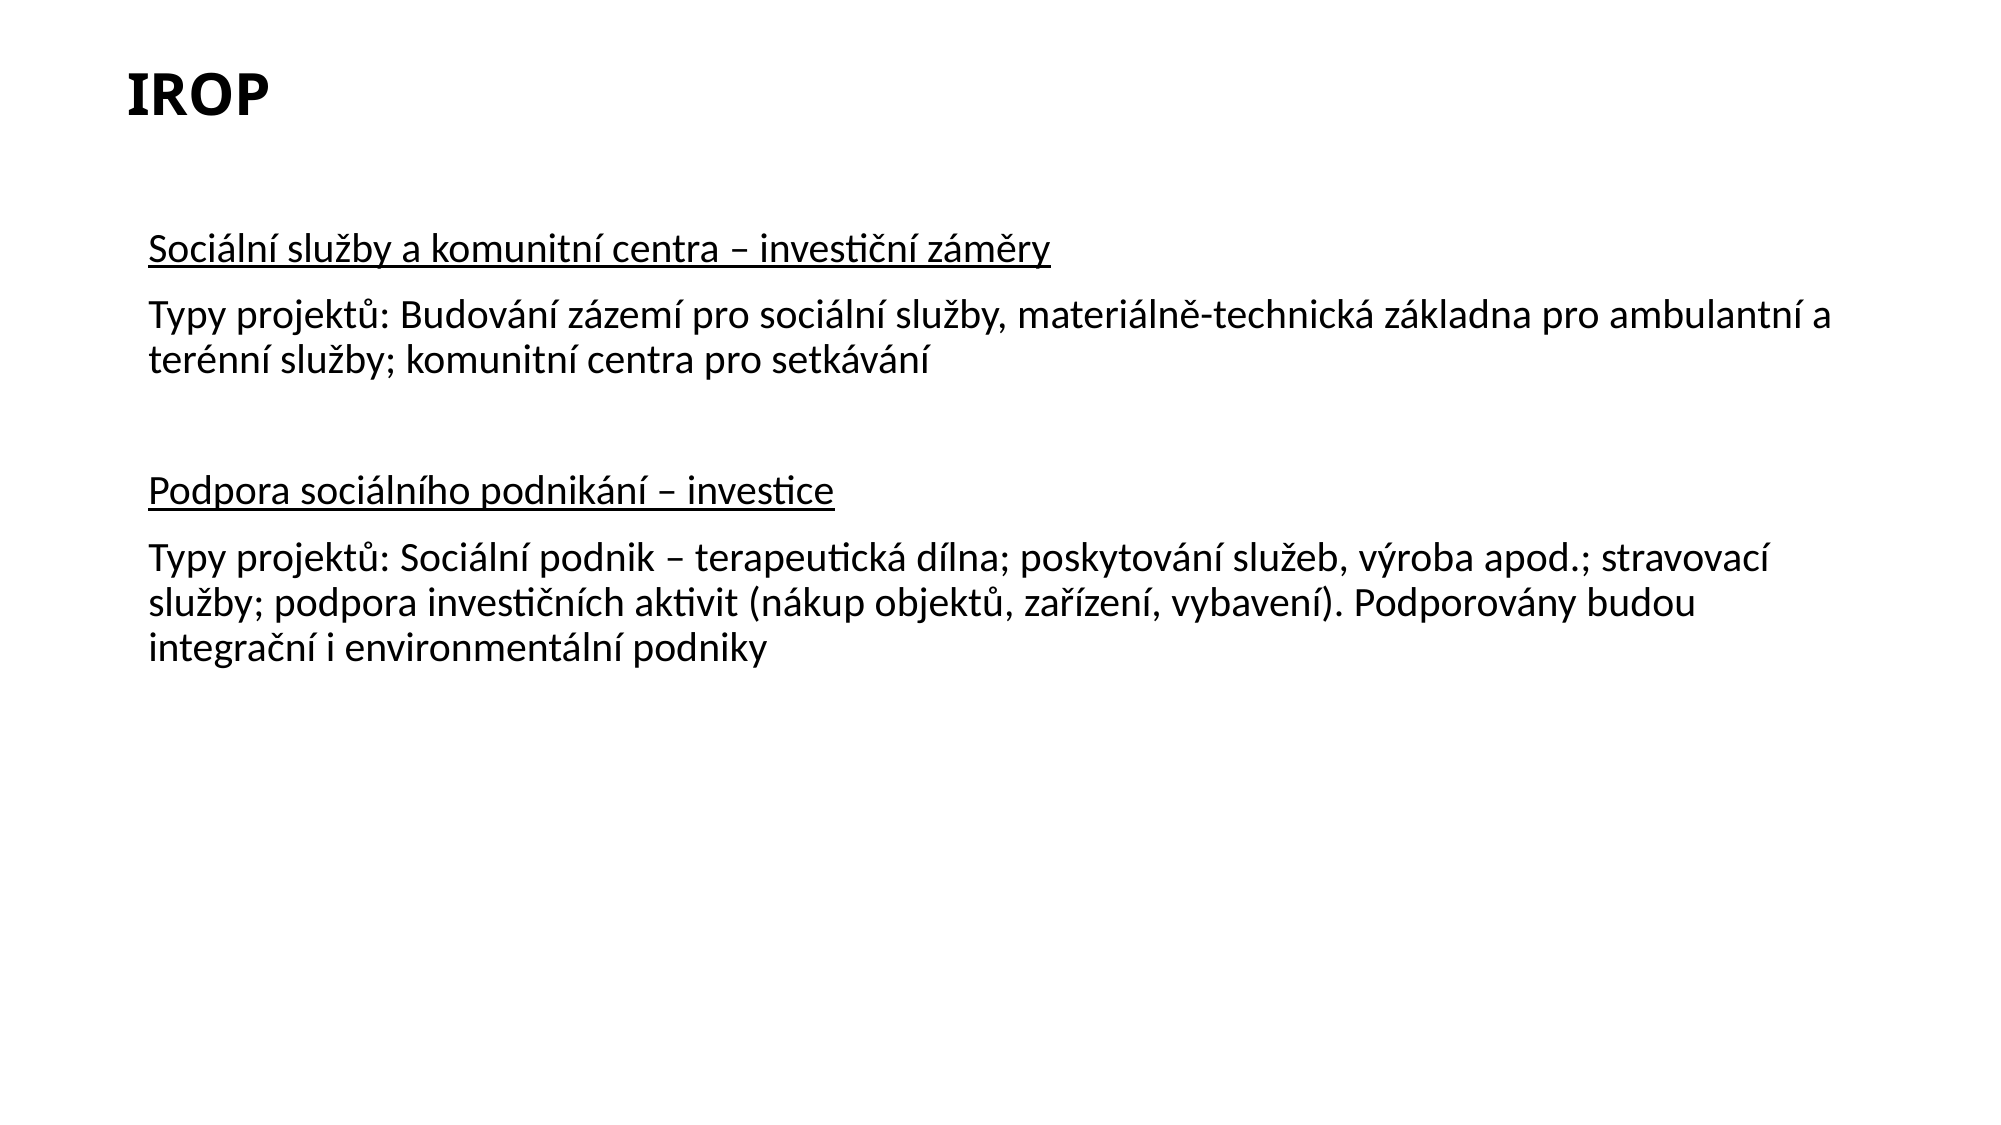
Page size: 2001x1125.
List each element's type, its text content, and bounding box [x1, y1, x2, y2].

title IROP [112, 0, 1838, 206]
list Sociální služby a komunitní centra – investiční záměry Typy projektů: Budování zázemí pro sociální služby, materiálně-technická základna pro ambulantní a terénní služby; komunitní centra pro setkávání Podpora sociálního podnikání – investice Typy projektů: Sociální podnik – terapeutická dílna; poskytování služeb, výroba apod.; stravovací služby; podpora investičních aktivit (nákup objektů, zařízení, vybavení). Podporovány budou integrační i environmentální podniky [133, 219, 1859, 1016]
